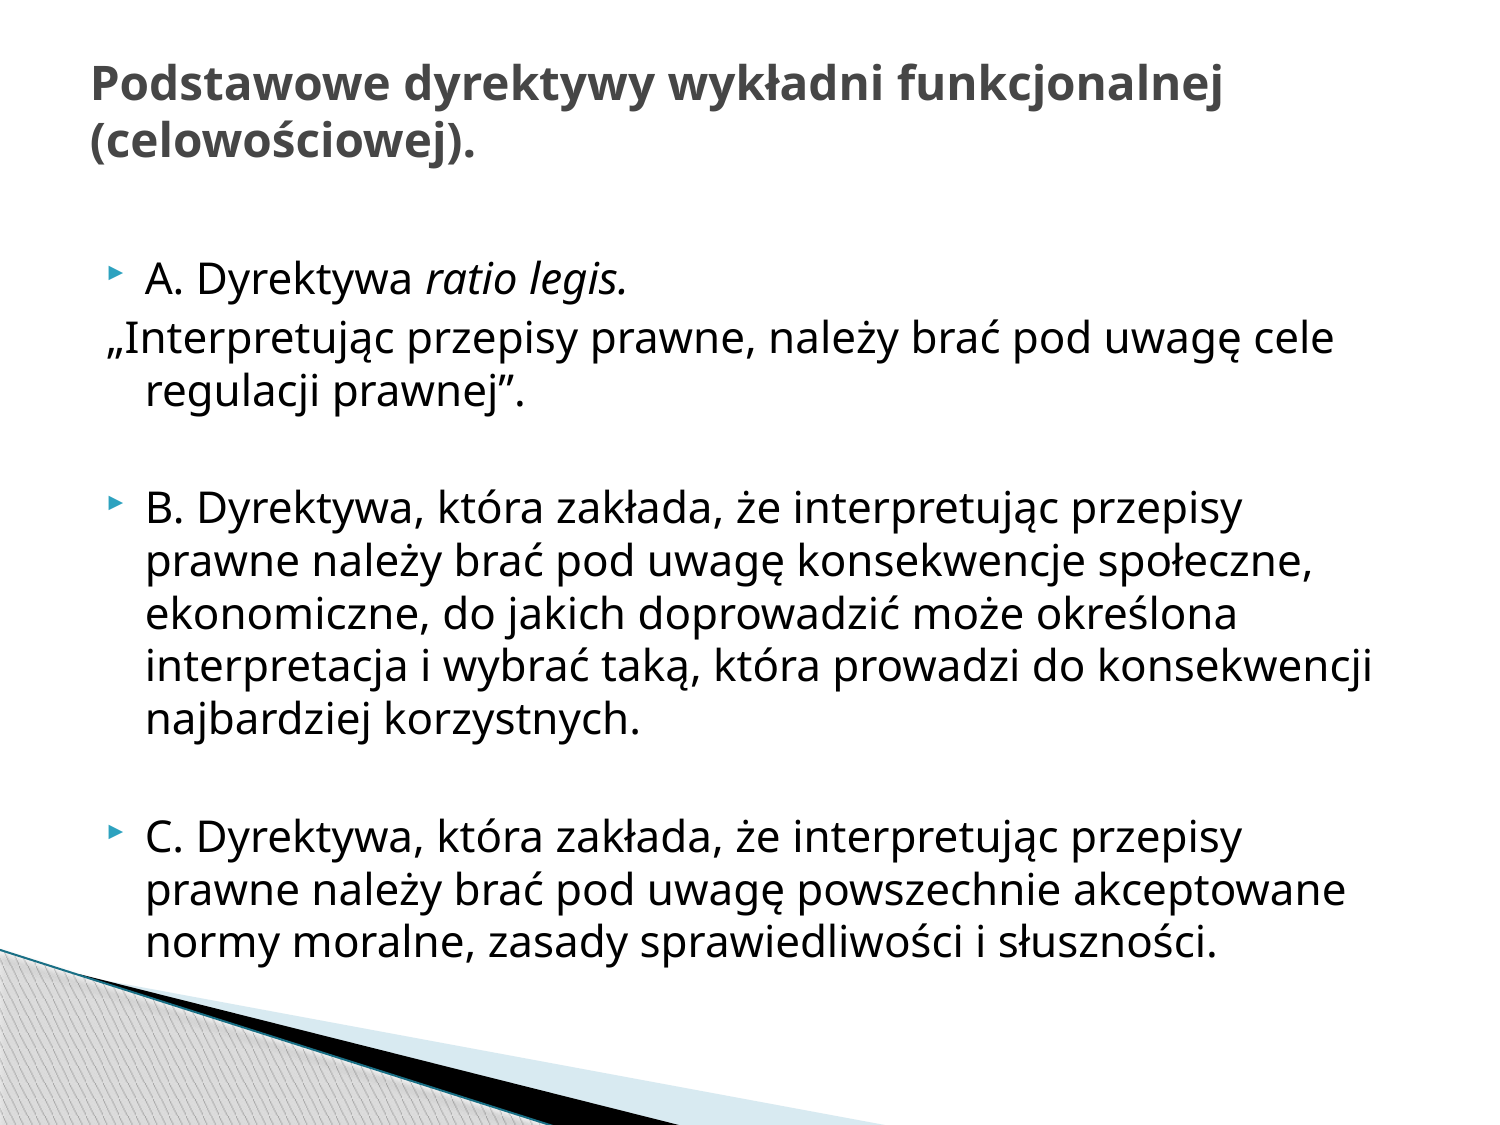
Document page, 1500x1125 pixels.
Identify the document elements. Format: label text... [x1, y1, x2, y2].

list A. Dyrektywa ratio legis. „Interpretując przepisy prawne, należy brać pod uwagę cele regulacji prawnej”. B. Dyrektywa, która zakłada, że interpretując przepisy prawne należy brać pod uwagę konsekwencje społeczne, ekonomiczne, do jakich doprowadzić może określona interpretacja i wybrać taką, która prowadzi do konsekwencji najbardziej korzystnych. C. Dyrektywa, która zakłada, że interpretując przepisy prawne należy brać pod uwagę powszechnie akceptowane normy moralne, zasady sprawiedliwości i słuszności. [75, 243, 1425, 986]
title Podstawowe dyrektywy wykładni funkcjonalnej (celowościowej). [75, 45, 1425, 233]
